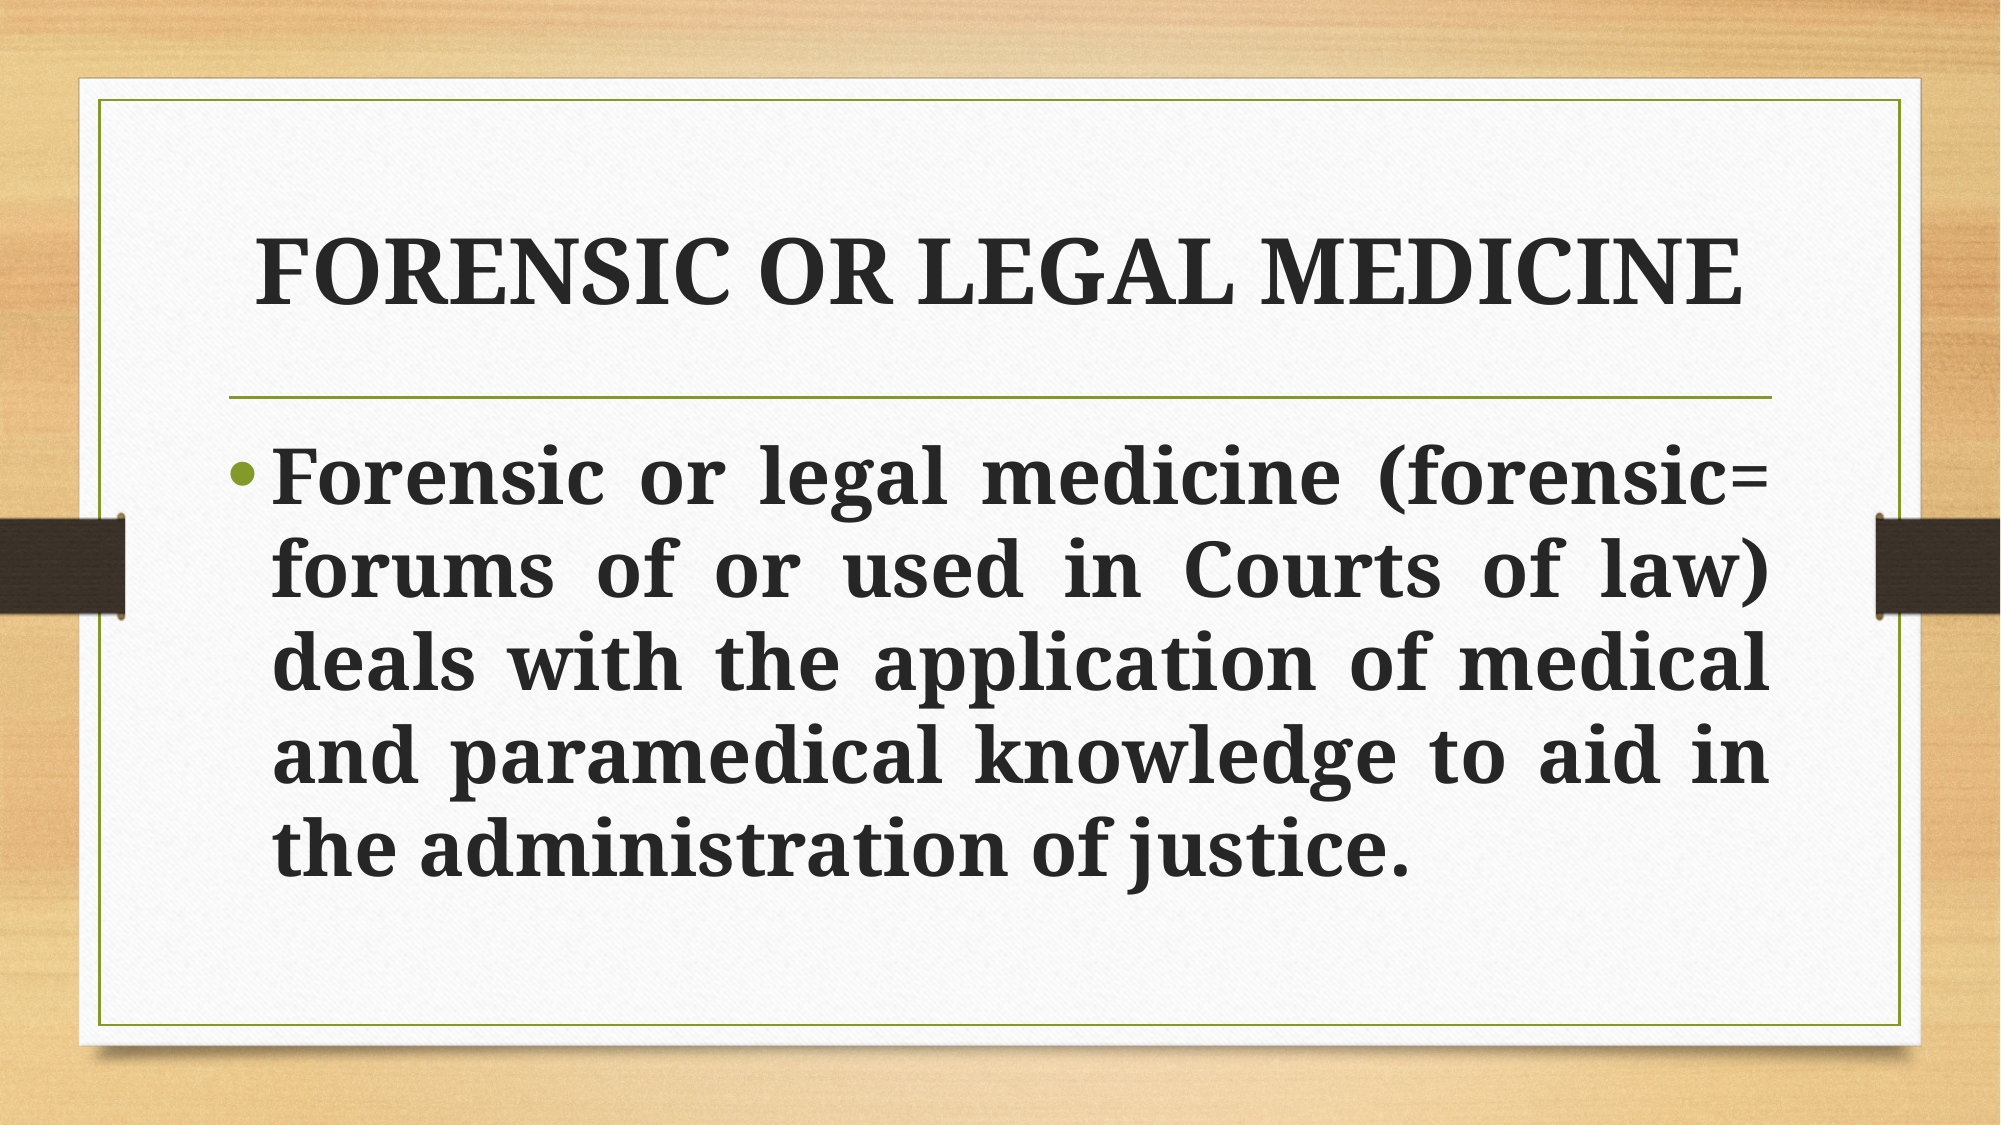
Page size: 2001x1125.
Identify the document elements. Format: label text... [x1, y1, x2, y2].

title FORENSIC OR LEGAL MEDICINE [212, 161, 1788, 375]
picture [0, 0, 2001, 1125]
list Forensic or legal medicine (forensic= forums of or used in Courts of law) deals with the application of medical and paramedical knowledge to aid in the administration of justice. [212, 419, 1788, 964]
